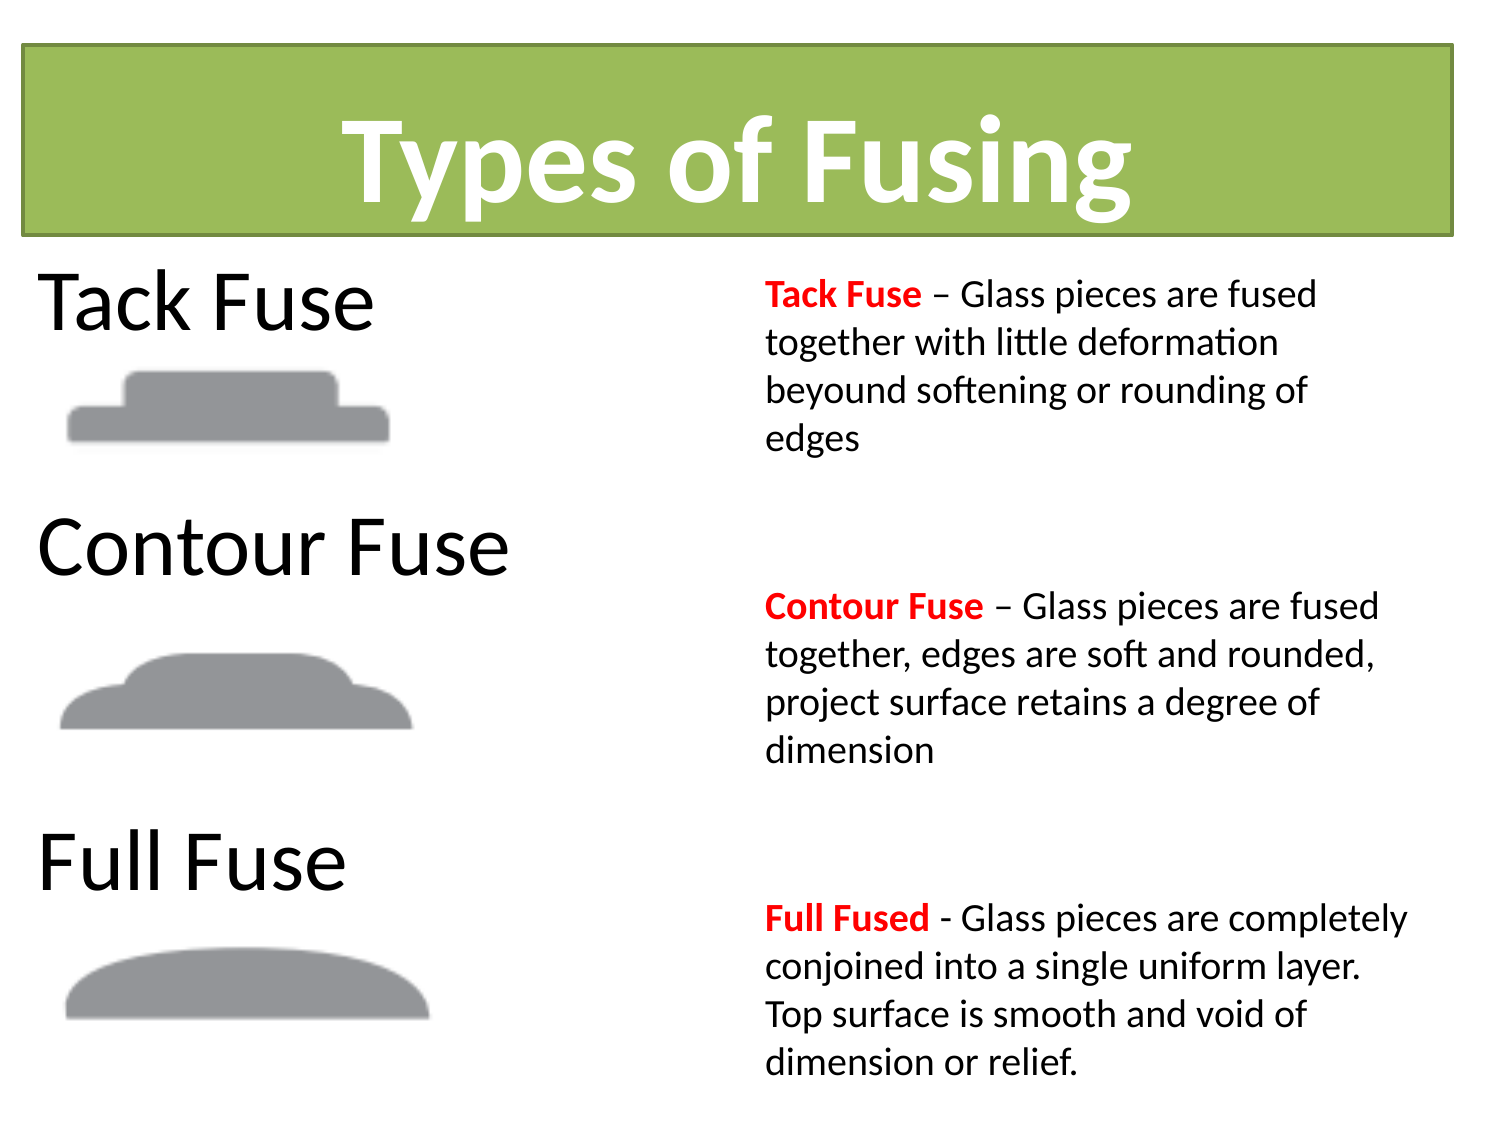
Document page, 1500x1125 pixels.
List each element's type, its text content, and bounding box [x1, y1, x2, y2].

list Tack Fuse – Glass pieces are fused together with little deformation beyound softening or rounding of edges Contour Fuse – Glass pieces are fused together, edges are soft and rounded, project surface retains a degree of dimension Full Fused - Glass pieces are completely conjoined into a single uniform layer. Top surface is smooth and void of dimension or relief. [750, 260, 1425, 1095]
picture [46, 921, 445, 1054]
list Tack Fuse Contour Fuse Full Fuse [22, 235, 644, 1057]
title Types of Fusing [21, 43, 1454, 237]
picture [22, 629, 430, 762]
picture [22, 333, 415, 466]
